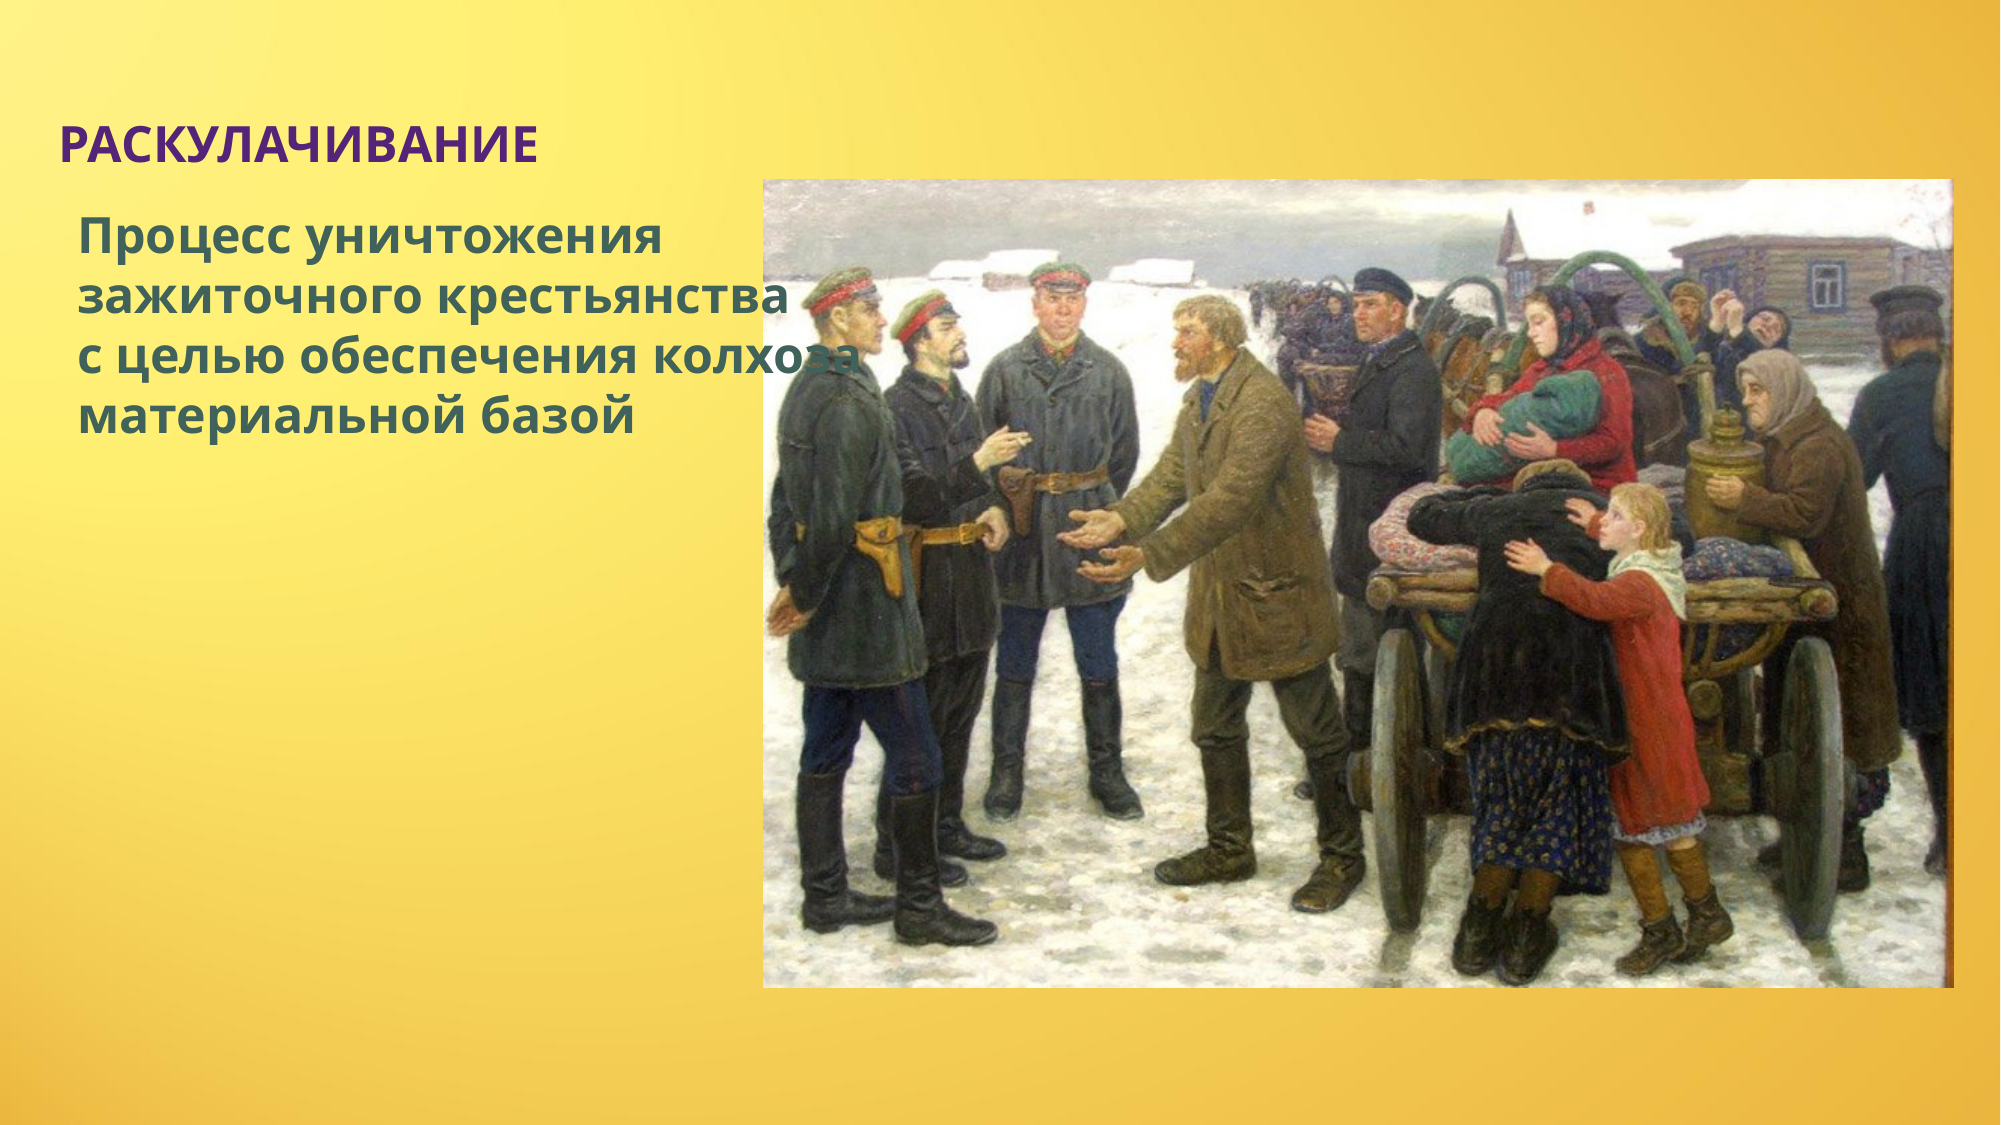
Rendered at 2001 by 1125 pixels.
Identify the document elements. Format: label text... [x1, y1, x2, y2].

picture [0, 0, 2001, 1125]
title РАСКУЛАЧИВАНИЕ [43, 91, 877, 180]
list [763, 179, 1954, 988]
list Процесс уничтожения зажиточного крестьянства с целью обеспечения колхоза материальной базой [54, 196, 758, 537]
